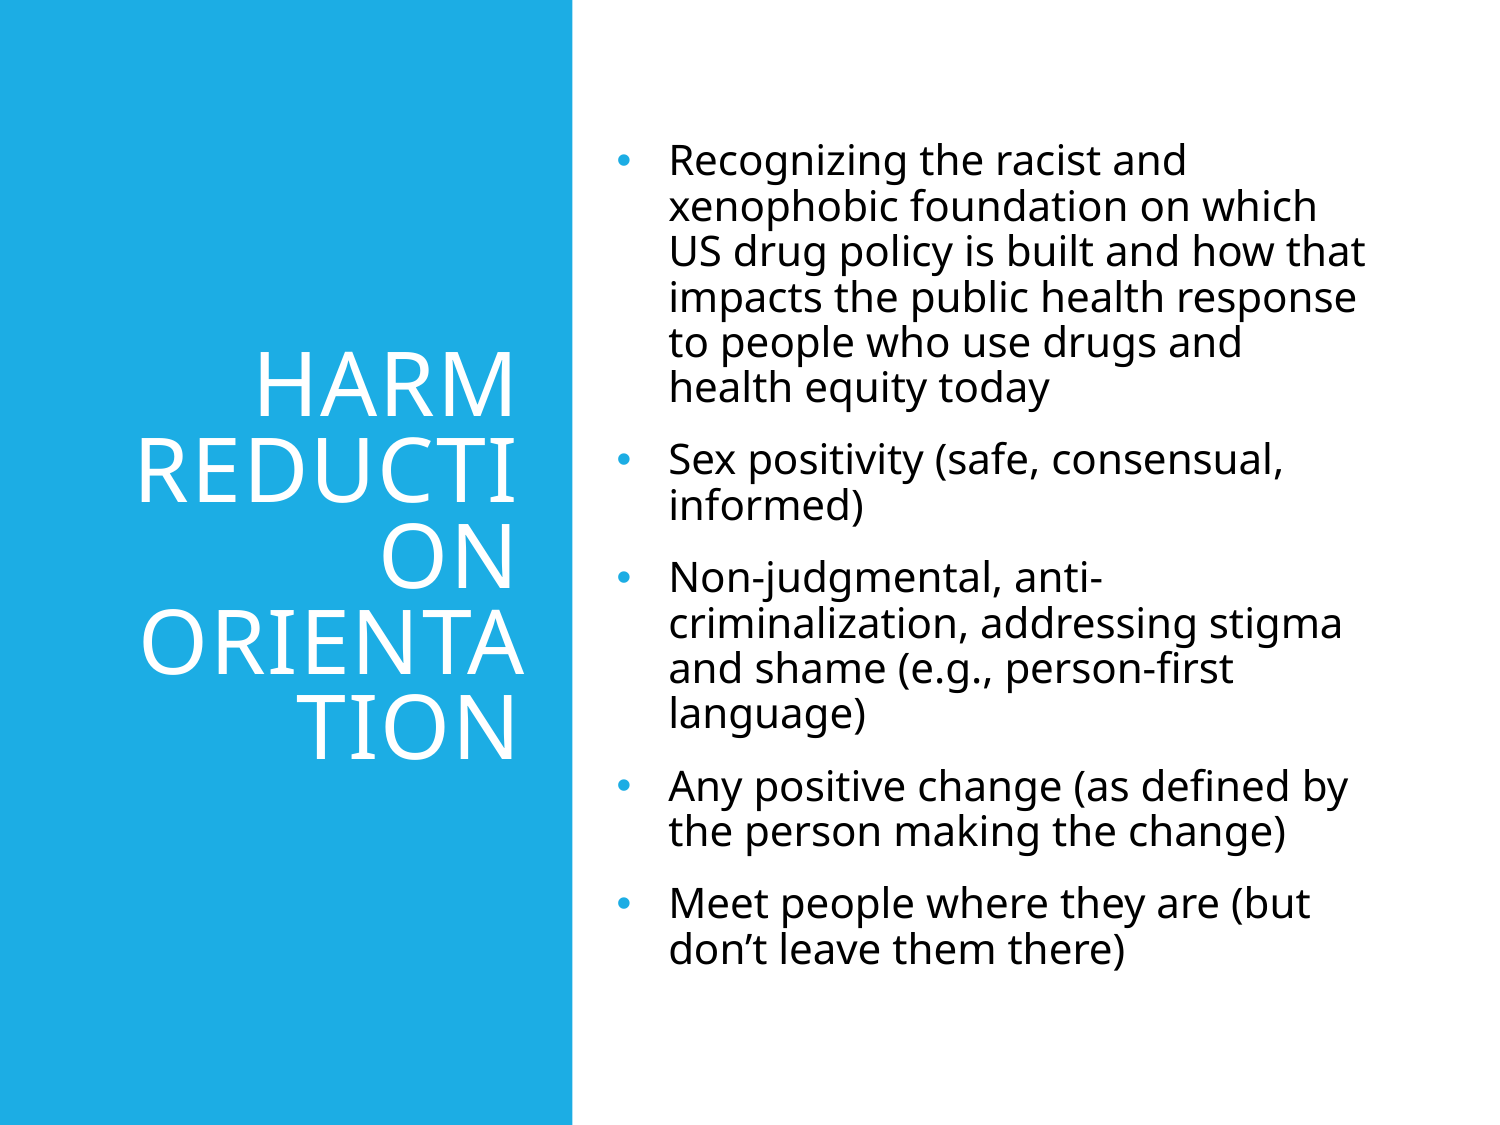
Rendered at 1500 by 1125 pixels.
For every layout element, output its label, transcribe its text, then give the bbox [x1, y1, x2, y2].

title Harm reduction orientation [118, 131, 536, 993]
text_box [574, 0, 1500, 1125]
list Recognizing the racist and xenophobic foundation on which US drug policy is built and how that impacts the public health response to people who use drugs and health equity today Sex positivity (safe, consensual, informed) Non-judgmental, anti-criminalization, addressing stigma and shame (e.g., person-first language) Any positive change (as defined by the person making the change) Meet people where they are (but don’t leave them there) [609, 131, 1385, 993]
text_box [0, 0, 574, 1125]
